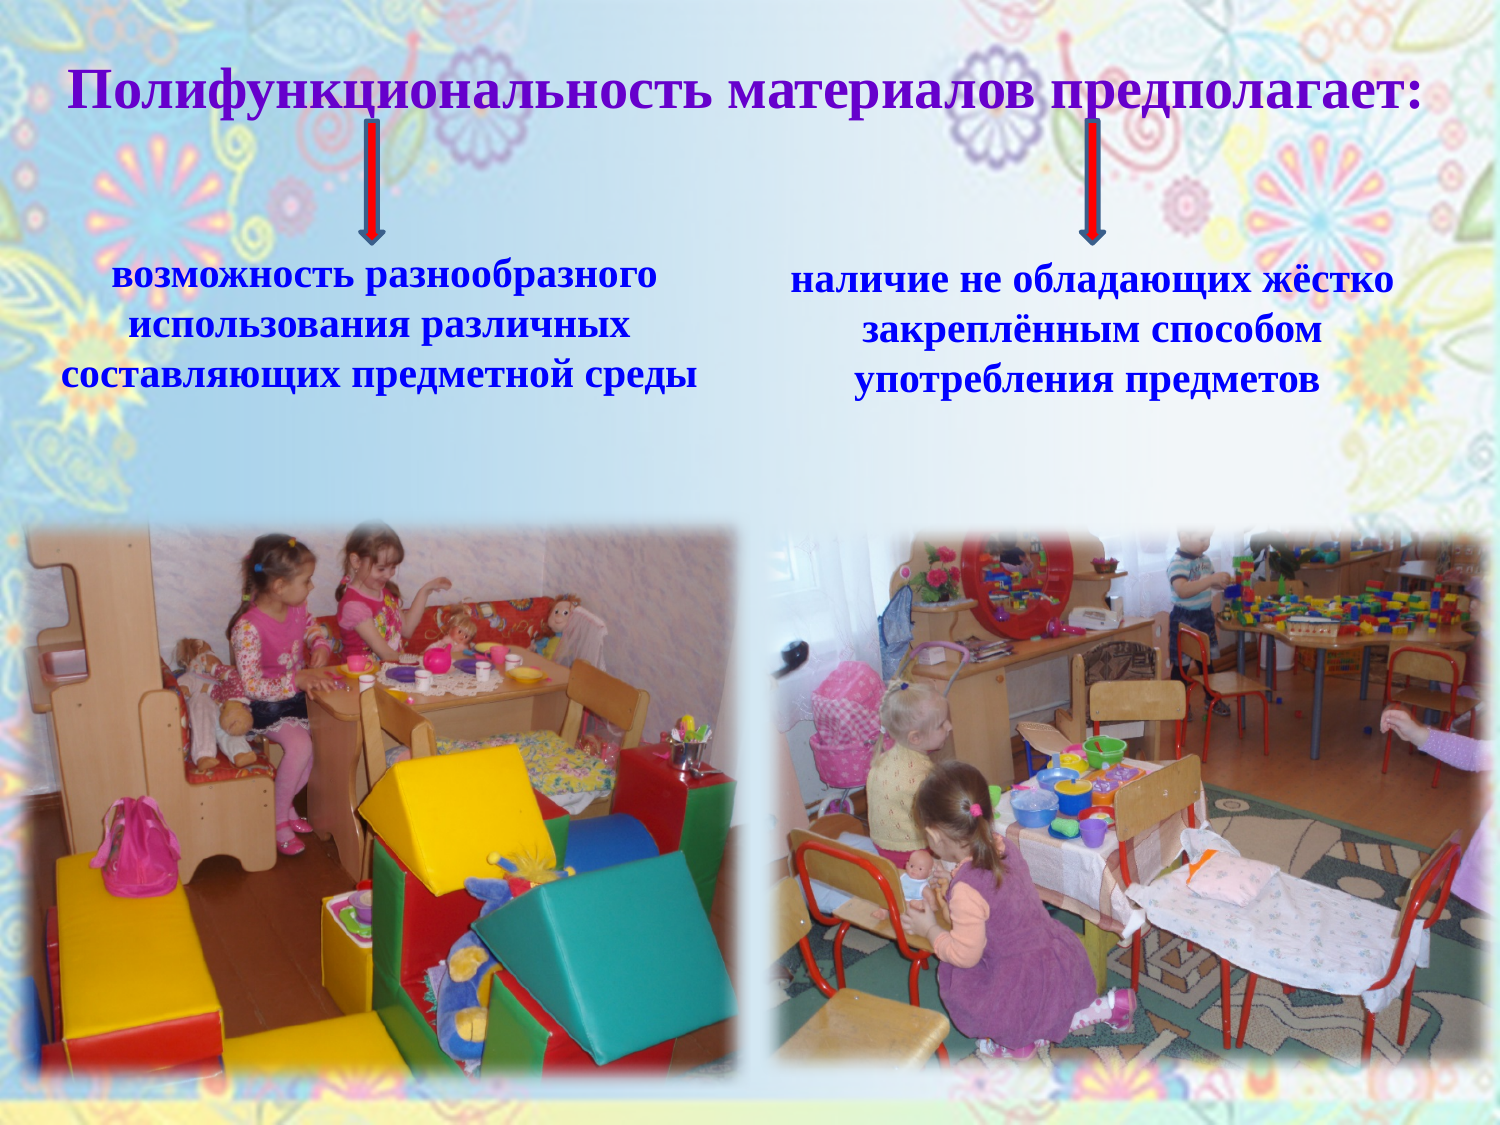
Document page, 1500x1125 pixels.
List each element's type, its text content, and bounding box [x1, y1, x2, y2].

picture [7, 510, 751, 1090]
picture [759, 522, 1500, 1078]
text_box [1078, 118, 1107, 246]
text_box [358, 118, 386, 246]
text_box Полифункциональность материалов предполагает: [53, 42, 1483, 173]
text_box наличие не обладающих жёстко закреплённым способом употребления предметов [714, 243, 1471, 409]
text_box возможность разнообразного использования различных составляющих предметной среды [9, 238, 760, 404]
